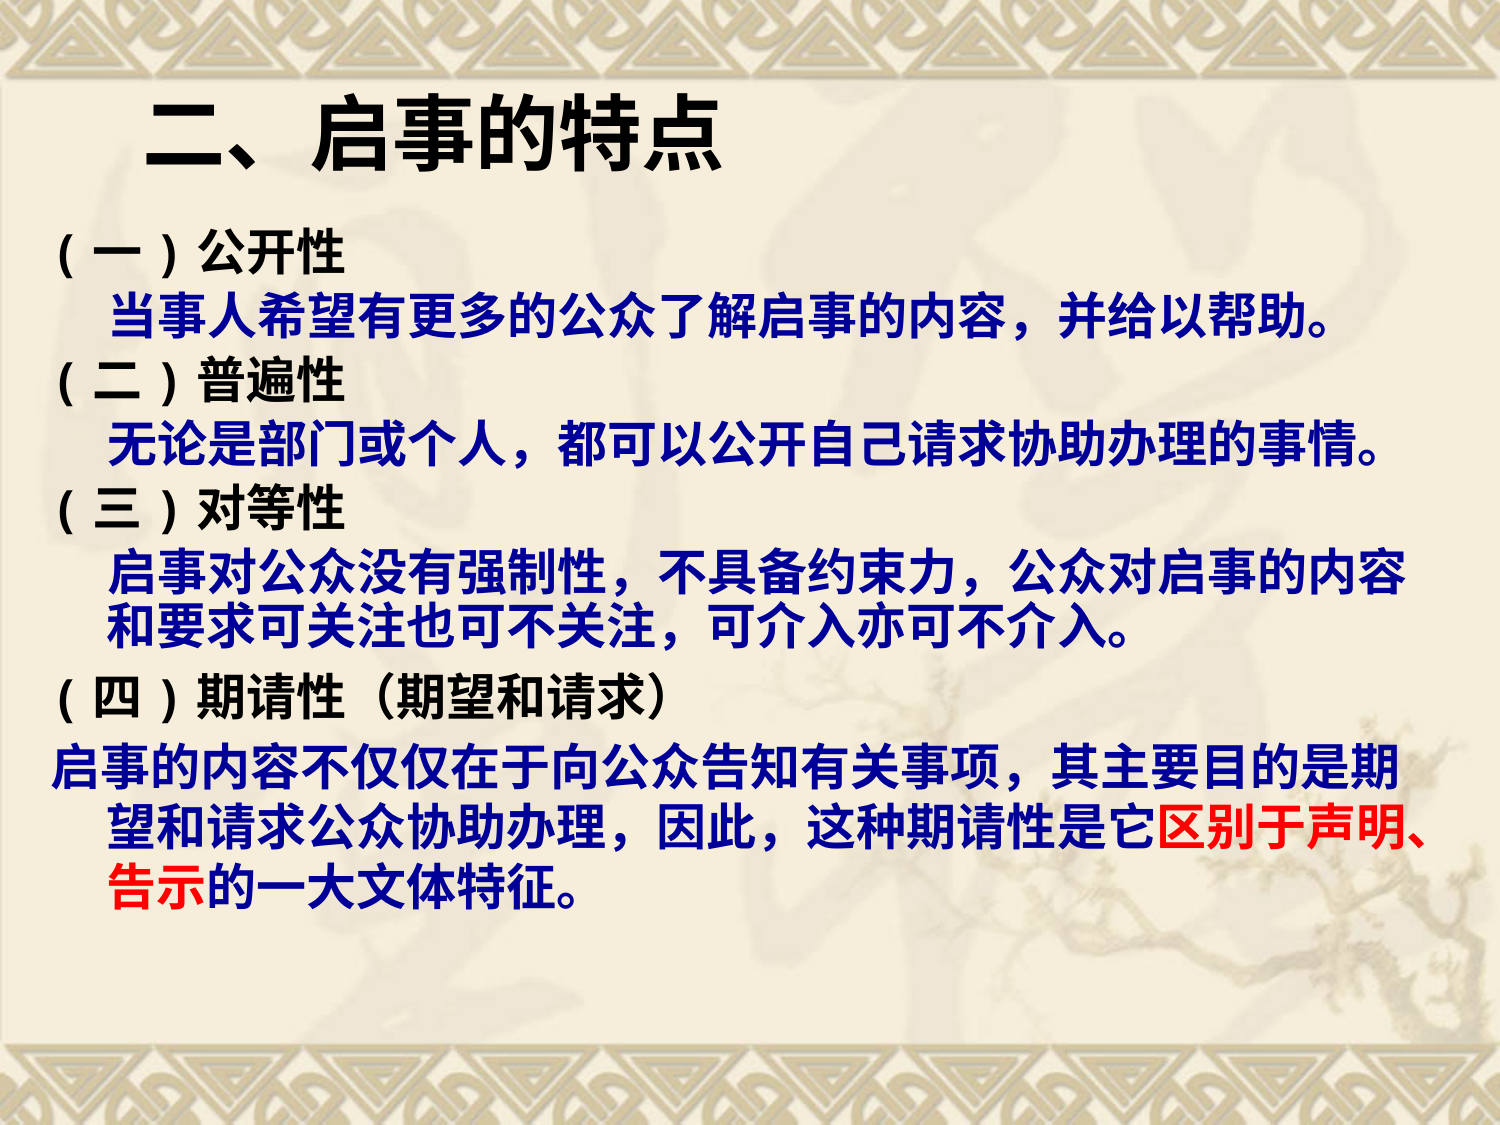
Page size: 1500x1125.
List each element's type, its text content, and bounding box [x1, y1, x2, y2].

title 二、启事的特点 [69, 77, 1431, 185]
list (一)公开性 当事人希望有更多的公众了解启事的内容，并给以帮助。 (二)普遍性 无论是部门或个人，都可以公开自己请求协助办理的事情。 (三)对等性 启事对公众没有强制性，不具备约束力，公众对启事的内容和要求可关注也可不关注，可介入亦可不介入。 (四)期请性（期望和请求） 启事的内容不仅仅在于向公众告知有关事项，其主要目的是期望和请求公众协助办理，因此，这种期请性是它区别于声明、告示的一大文体特征。 [35, 219, 1465, 1033]
picture [0, 0, 1500, 1125]
